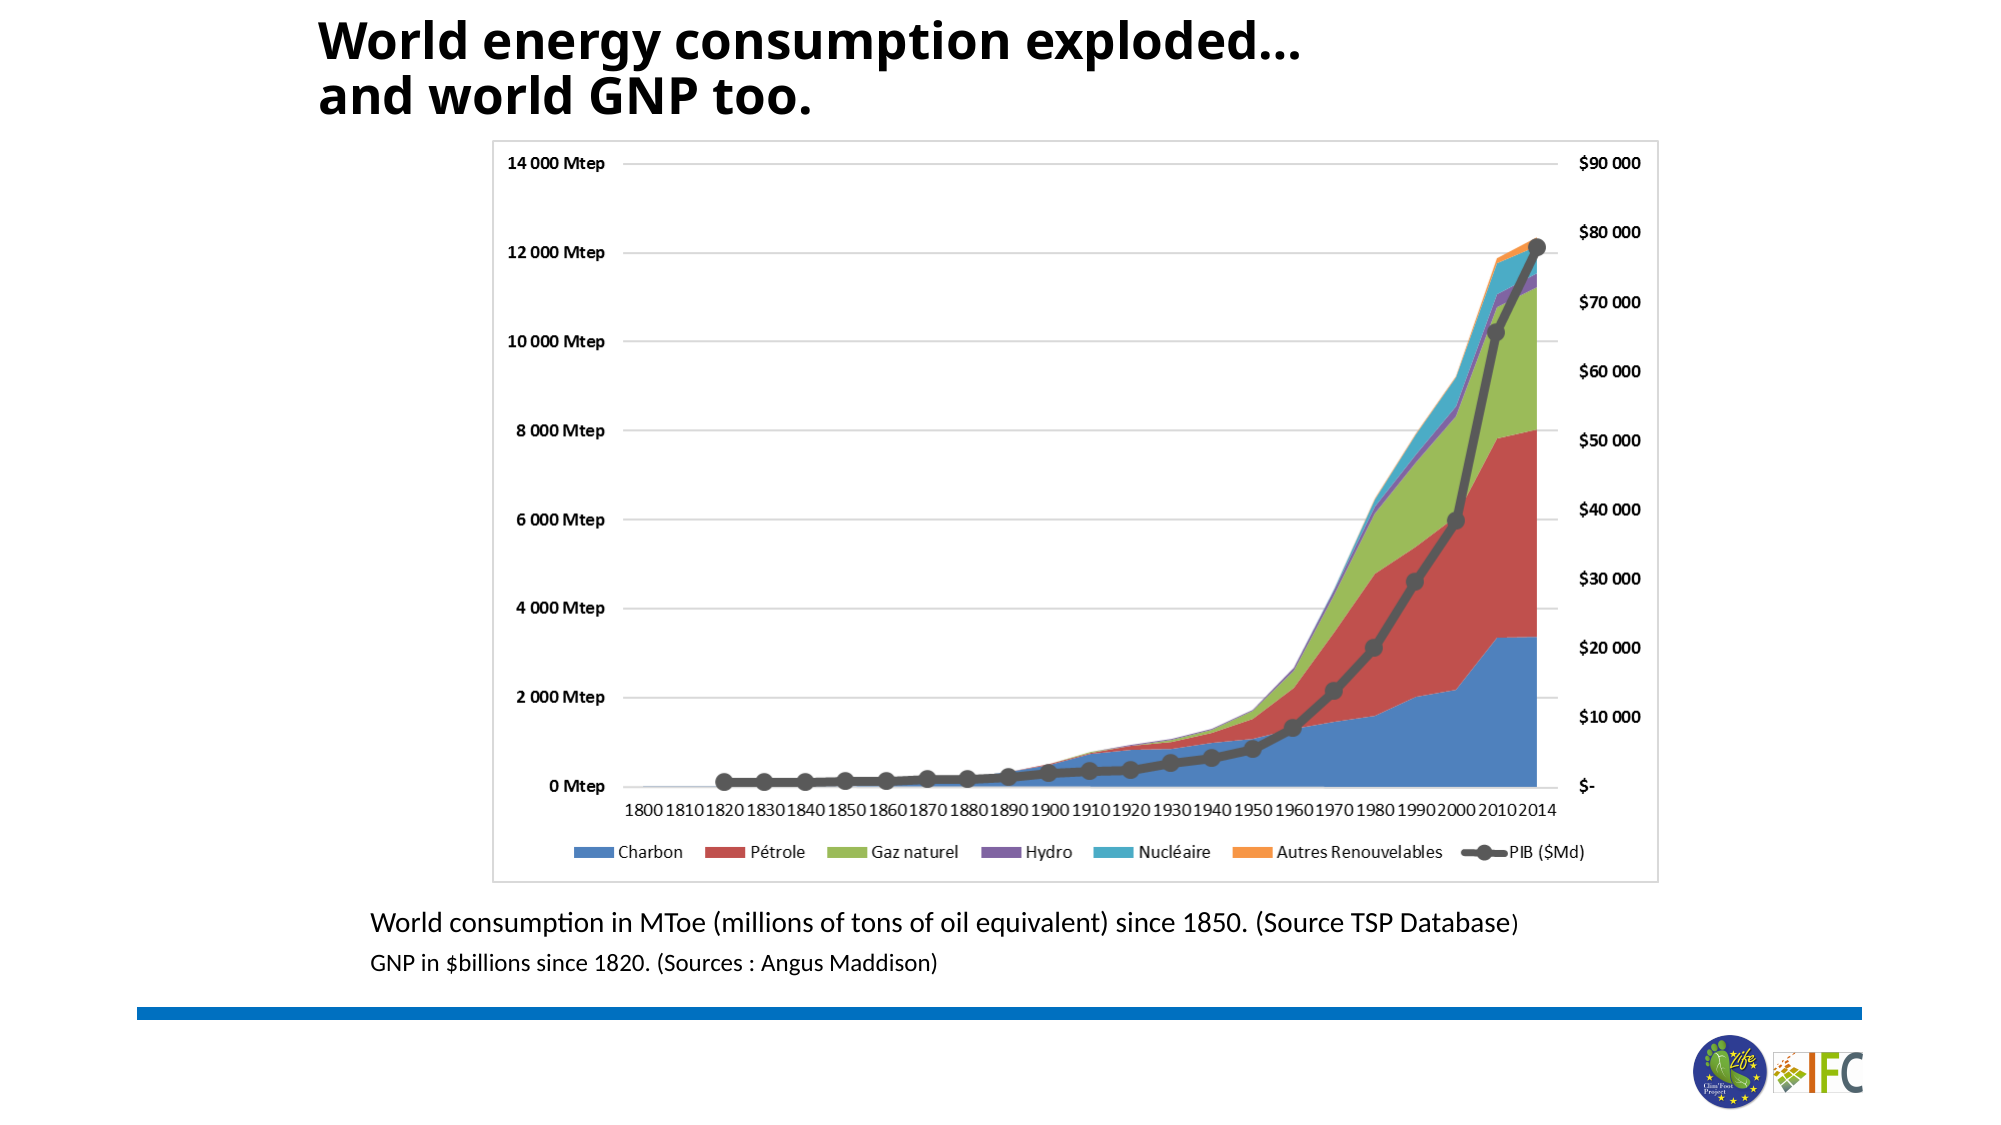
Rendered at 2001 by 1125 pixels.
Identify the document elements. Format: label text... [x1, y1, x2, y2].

title World energy consumption exploded… and world GNP too. [303, 7, 1722, 195]
text_box World consumption in MToe (millions of tons of oil equivalent) since 1850. (Source TSP Database) GNP in $billions since 1820. (Sources : Angus Maddison) [355, 896, 1722, 984]
picture [492, 140, 1659, 883]
picture [1692, 1034, 1863, 1111]
